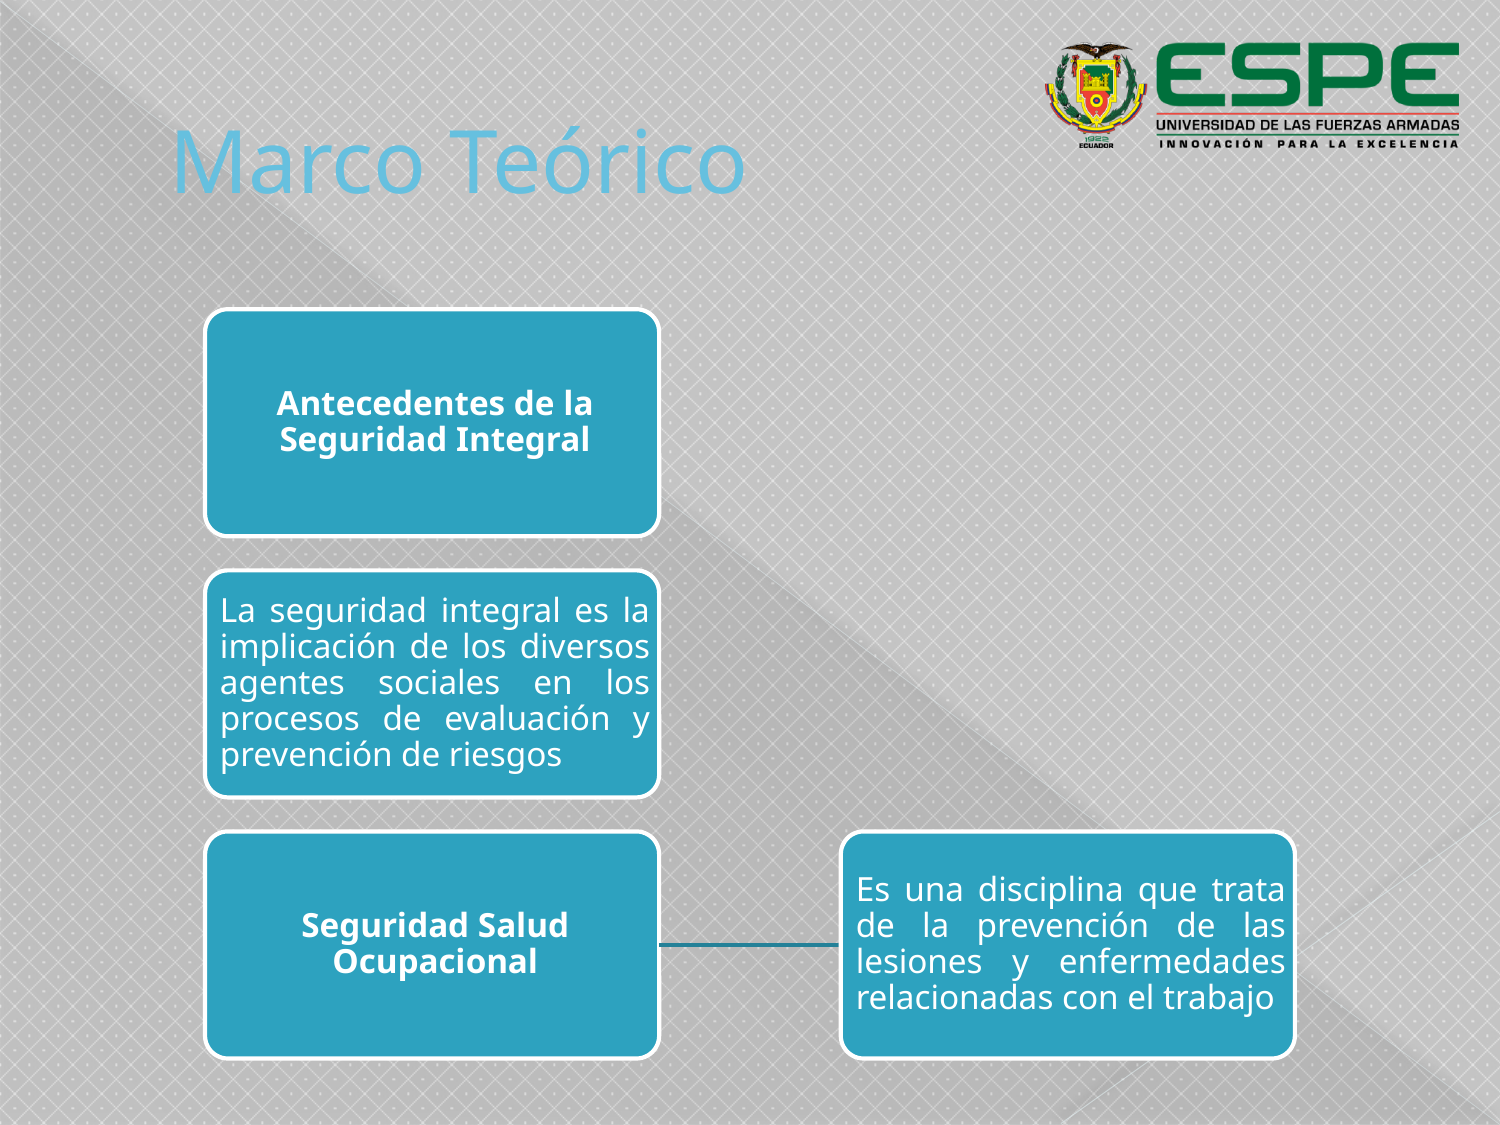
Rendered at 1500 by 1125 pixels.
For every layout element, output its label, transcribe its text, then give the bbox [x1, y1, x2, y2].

picture [1045, 42, 1459, 148]
title Marco Teórico [75, 43, 1425, 274]
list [74, 308, 1426, 1060]
